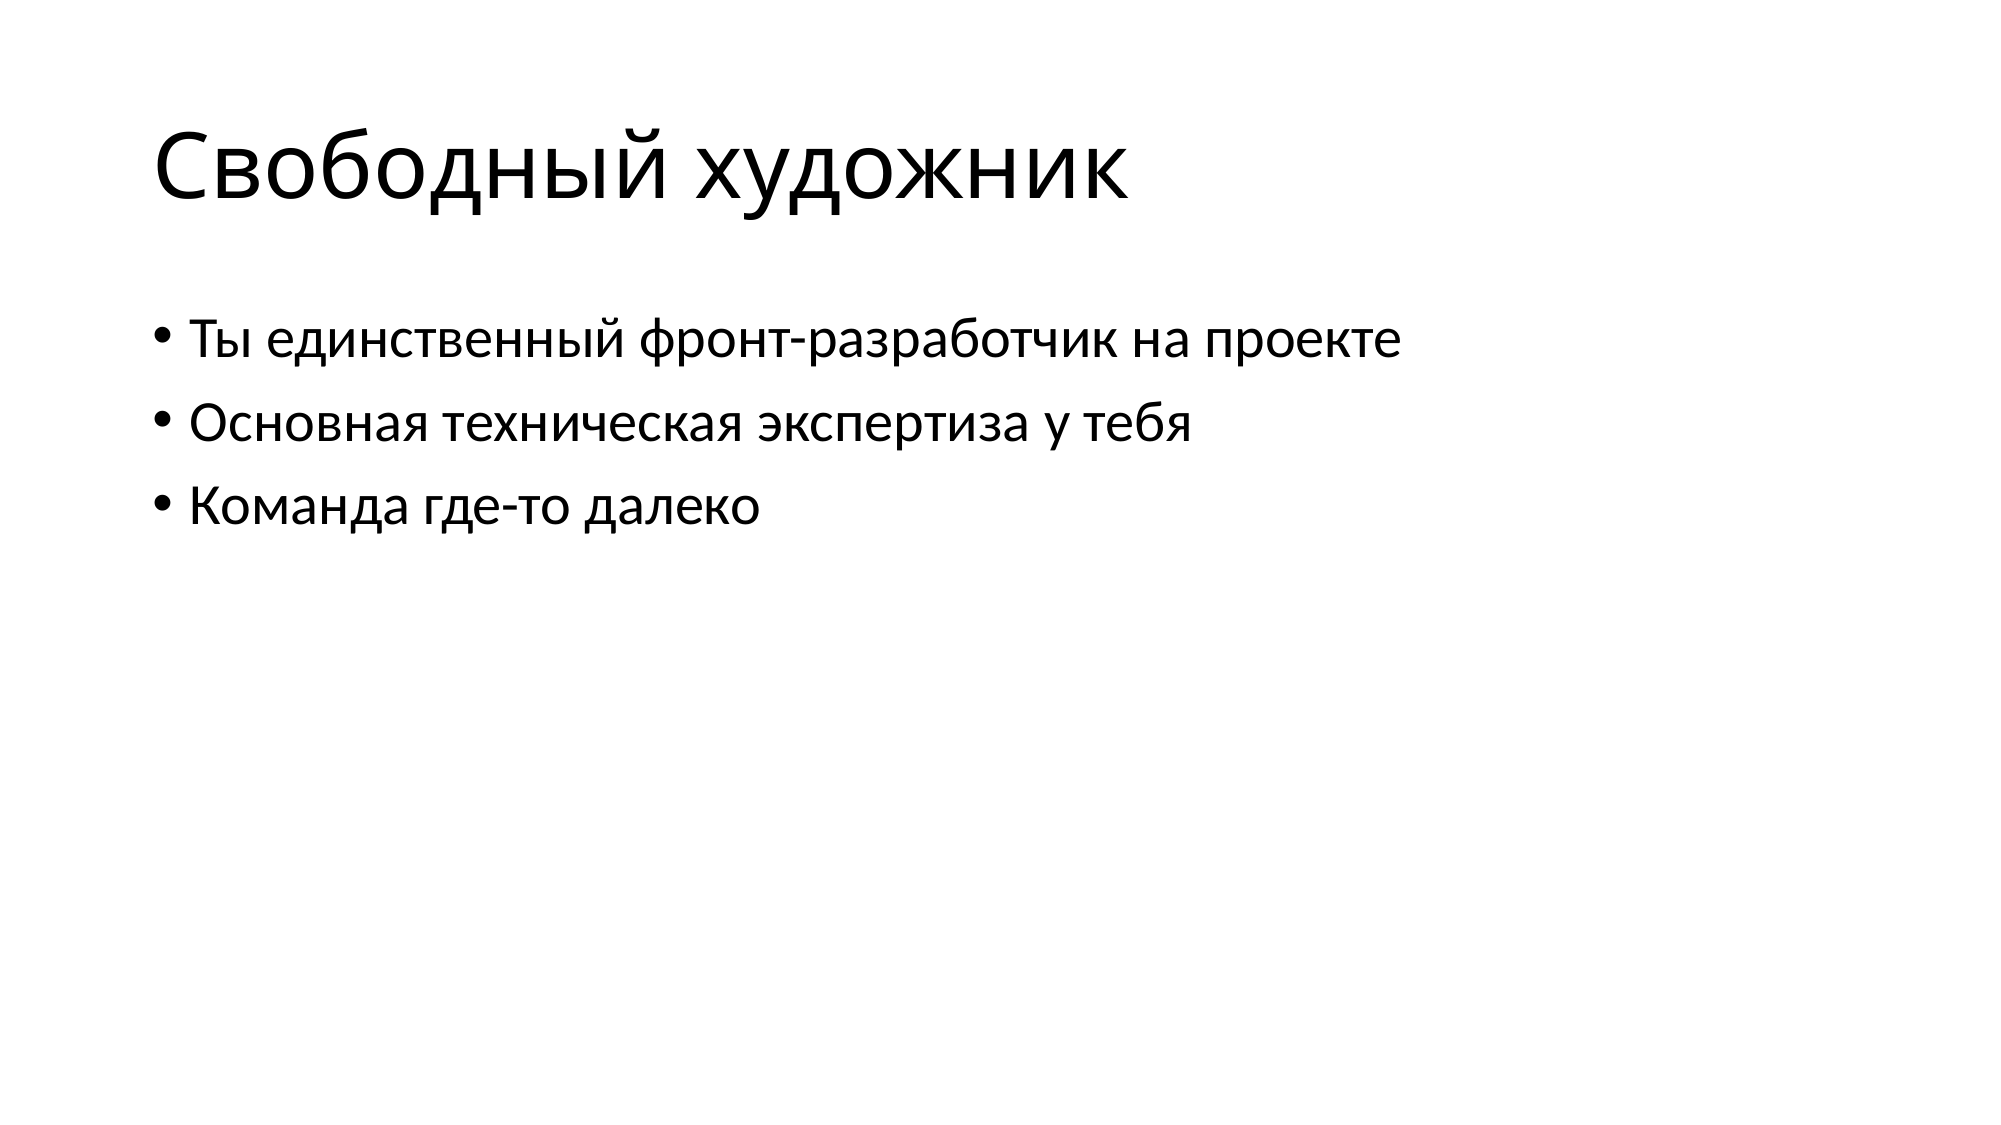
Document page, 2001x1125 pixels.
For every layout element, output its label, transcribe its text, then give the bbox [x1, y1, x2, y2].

list Ты единственный фронт-разработчик на проекте Основная техническая экспертиза у тебя Команда где-то далеко [137, 299, 1863, 1014]
title Свободный художник [137, 59, 1863, 278]
